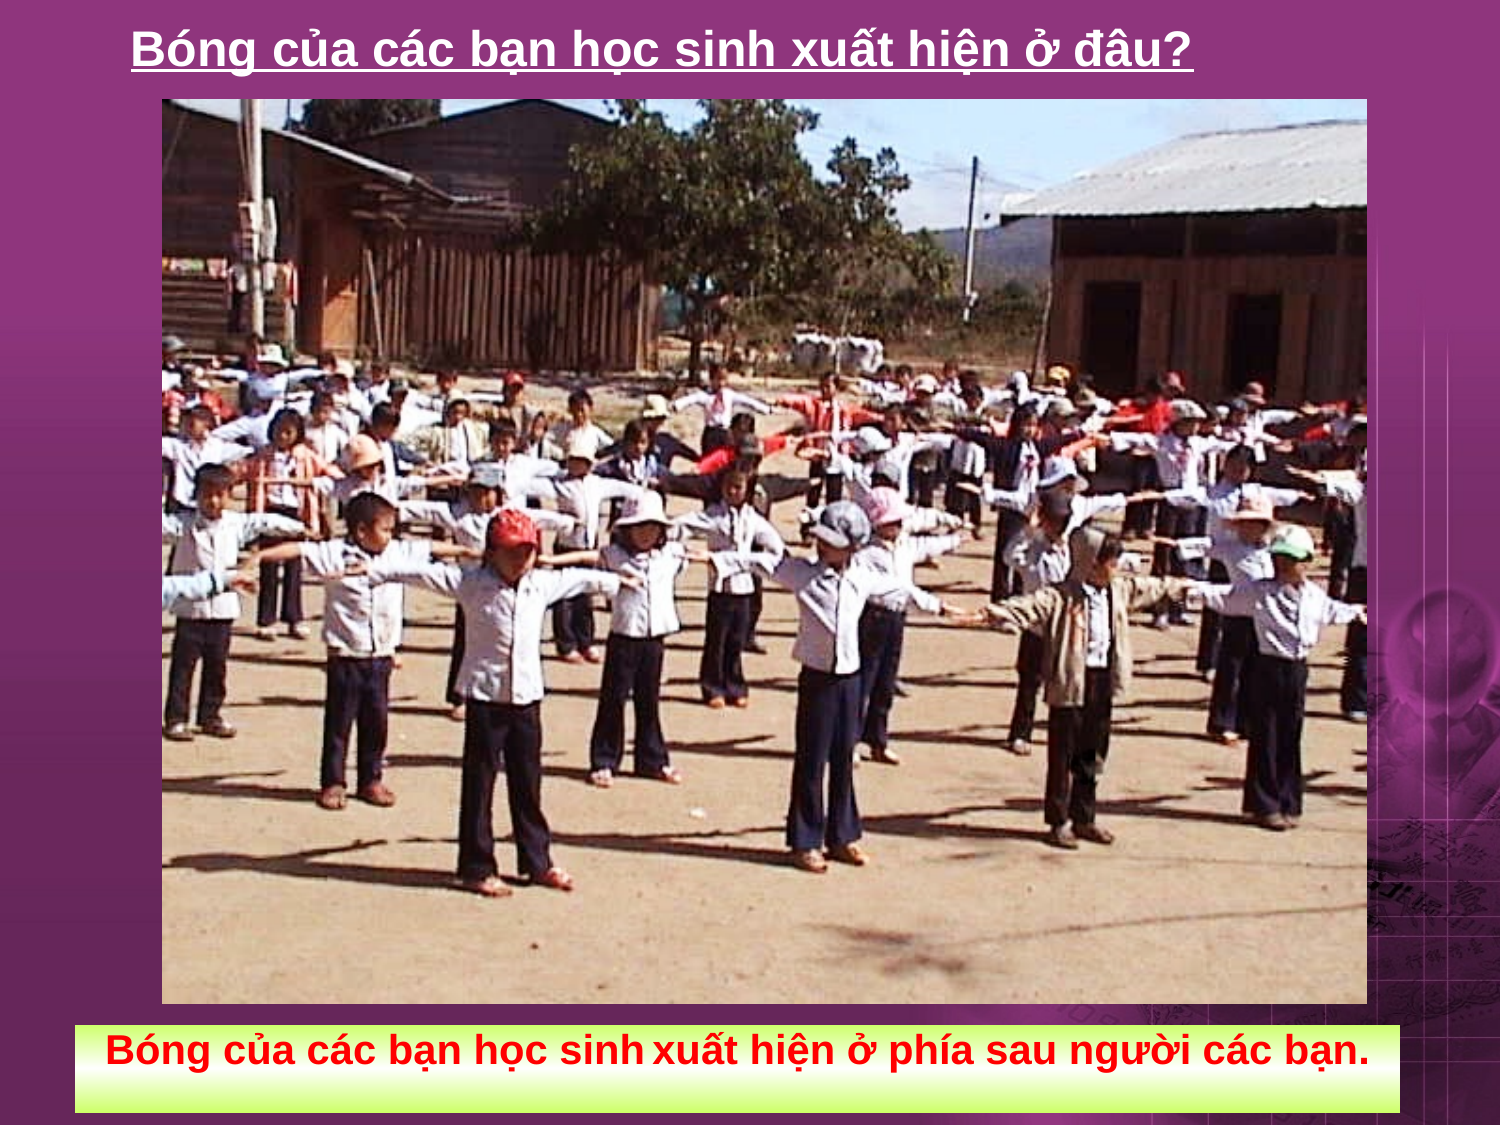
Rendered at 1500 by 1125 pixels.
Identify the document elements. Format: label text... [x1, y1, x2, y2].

list Bóng của các bạn học sinh xuất hiện ở phía sau người các bạn. [74, 1024, 1401, 1113]
title Bóng của các bạn học sinh xuất hiện ở đâu? [62, 0, 1263, 106]
picture [0, 0, 1500, 1125]
